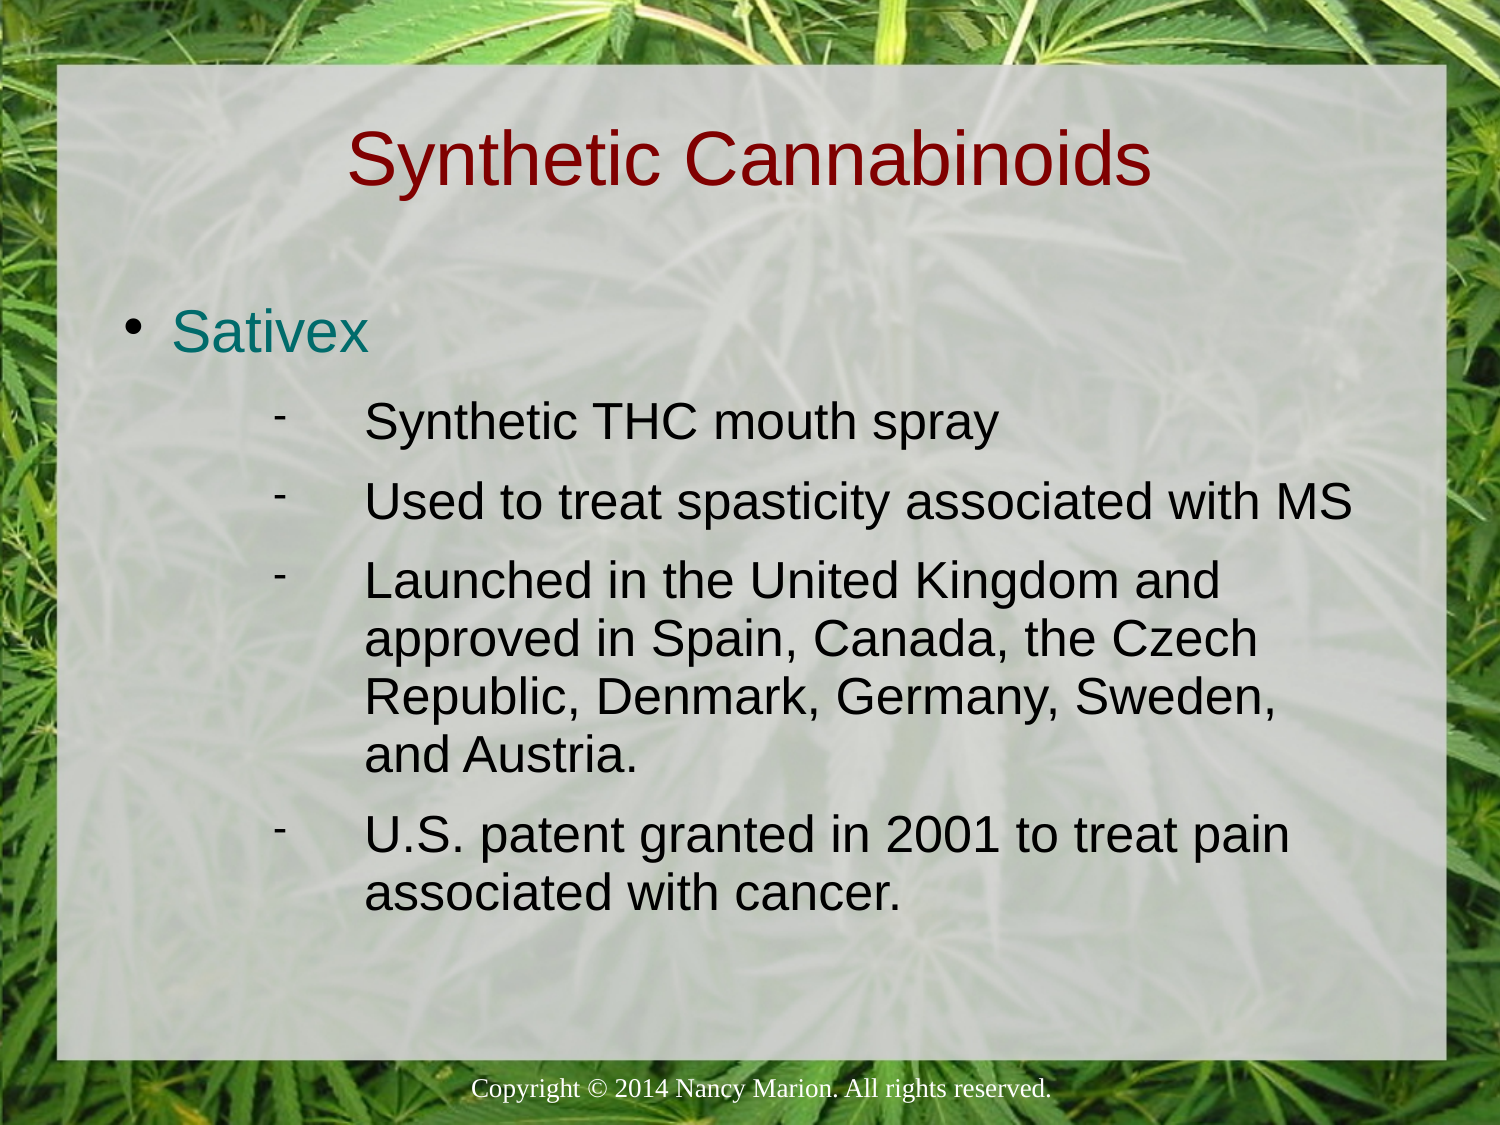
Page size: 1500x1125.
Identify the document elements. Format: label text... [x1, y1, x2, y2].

picture [0, 0, 1500, 1125]
list Sativex Synthetic THC mouth spray Used to treat spasticity associated with MS Launched in the United Kingdom and approved in Spain, Canada, the Czech Republic, Denmark, Germany, Sweden, and Austria. U.S. patent granted in 2001 to treat pain associated with cancer. [107, 294, 1367, 994]
footer Copyright © 2014 Nancy Marion. All rights reserved. [319, 1072, 1204, 1125]
title Synthetic Cannabinoids [107, 80, 1393, 233]
